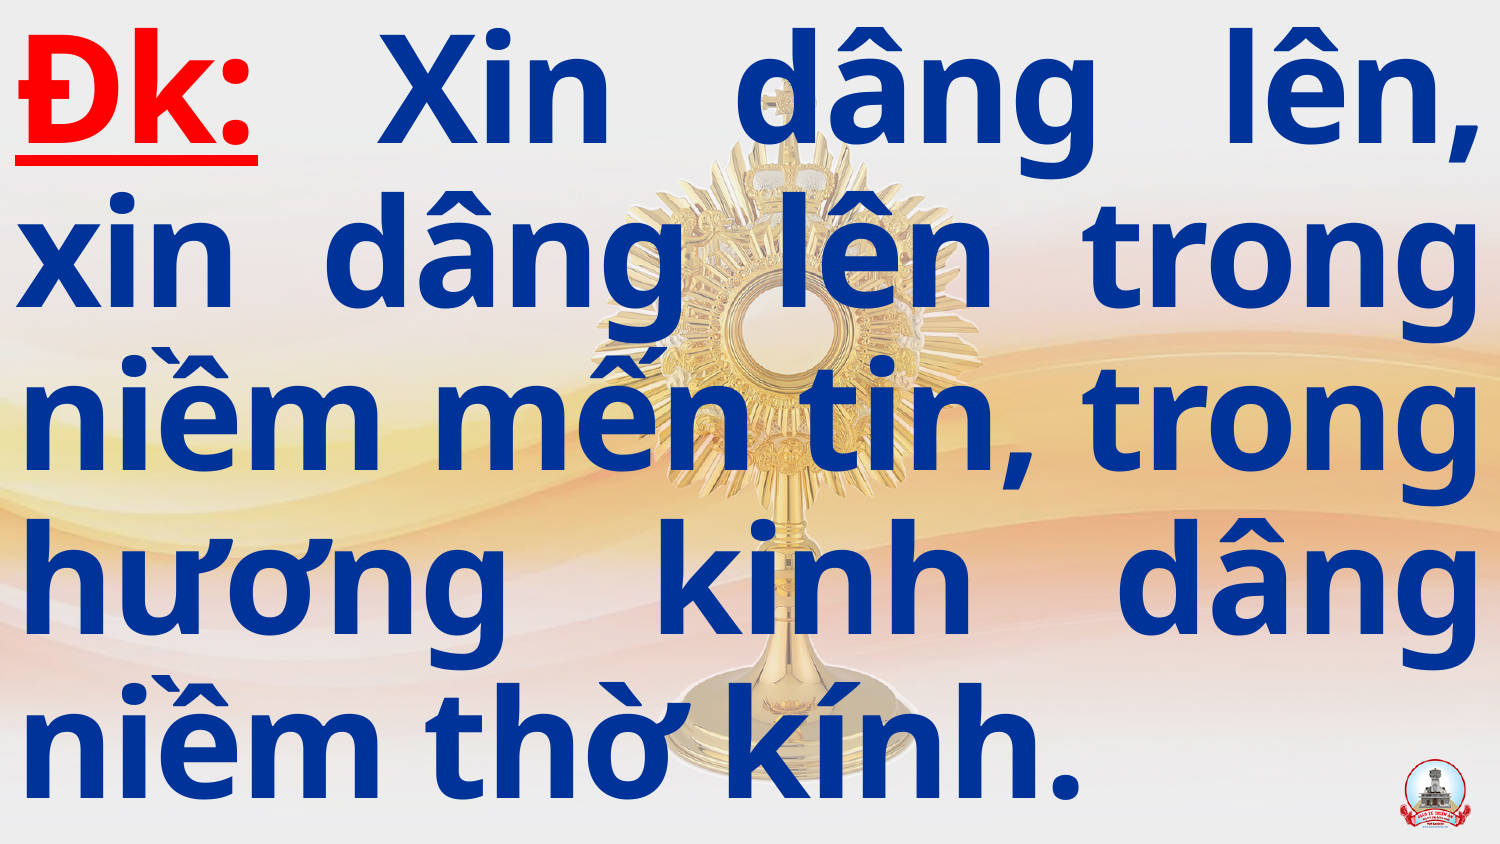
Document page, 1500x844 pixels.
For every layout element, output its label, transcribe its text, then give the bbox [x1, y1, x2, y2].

subtitle Đk: Xin dâng lên, xin dâng lên trong niềm mến tin, trong hương kinh dâng niềm thờ kính. [0, 0, 1500, 844]
